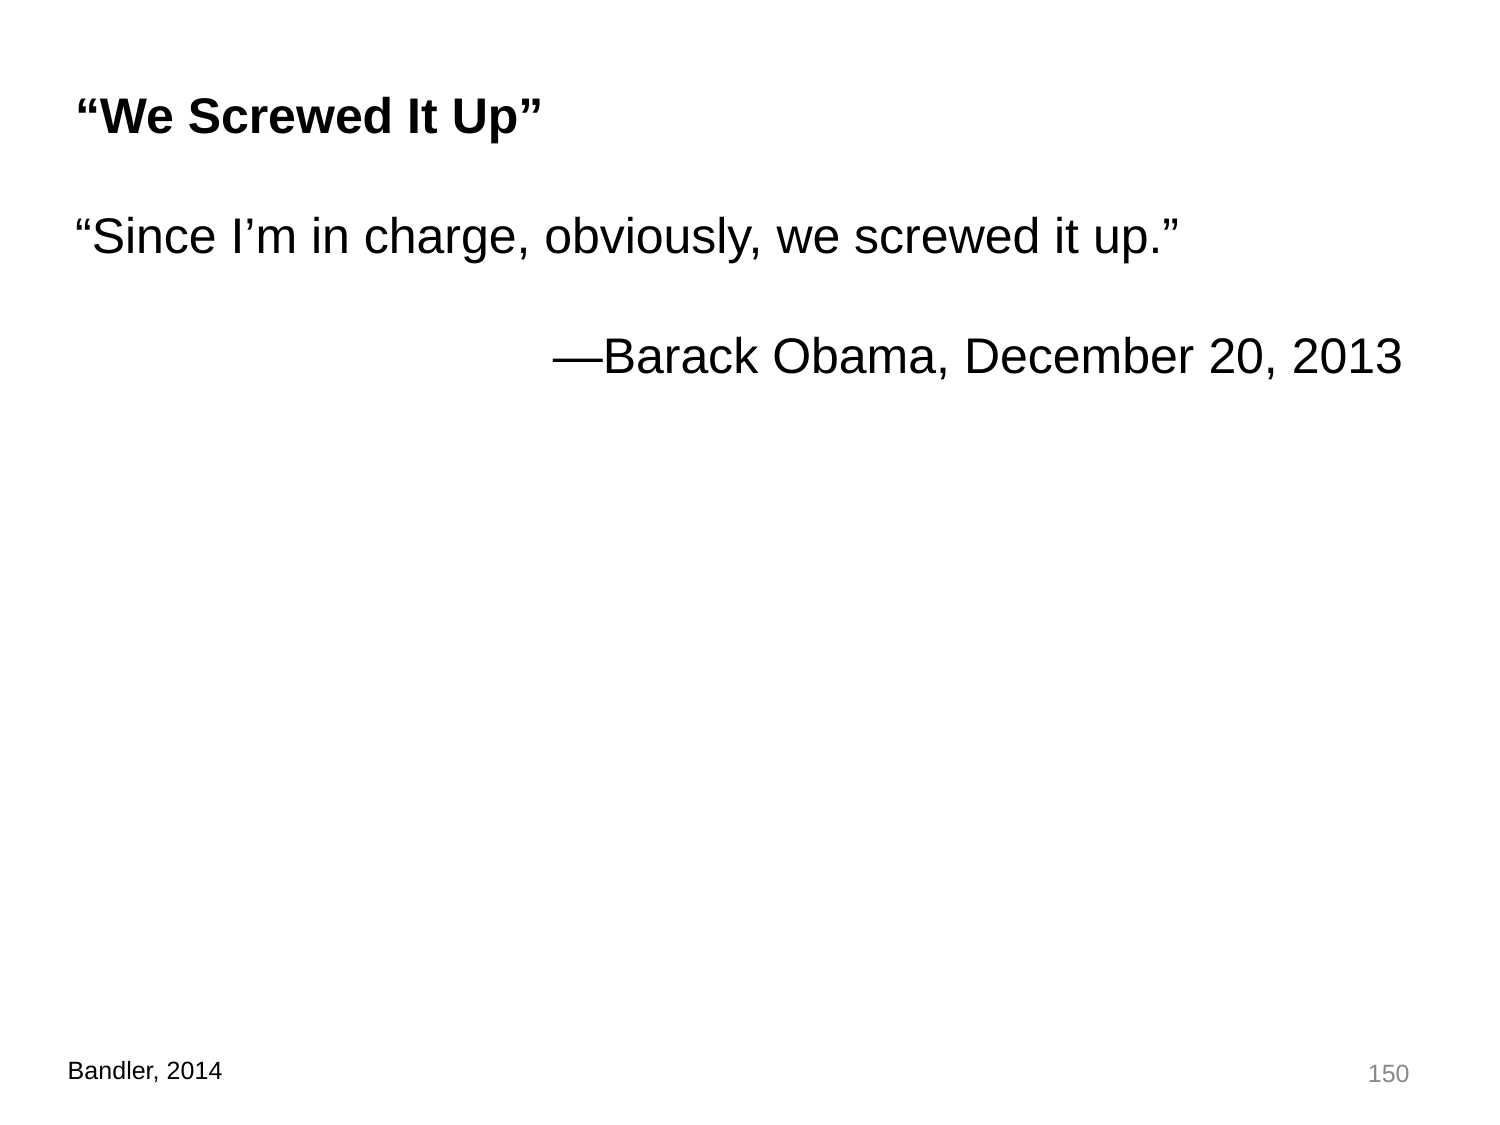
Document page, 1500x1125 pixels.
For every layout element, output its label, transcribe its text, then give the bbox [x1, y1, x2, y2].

text_box “We Screwed It Up” “Since I’m in charge, obviously, we screwed it up.” —Barack Obama, December 20, 2013 [75, 83, 1412, 384]
slide_number 150 [1074, 1042, 1425, 1103]
text_box Bandler, 2014 [52, 1046, 408, 1092]
